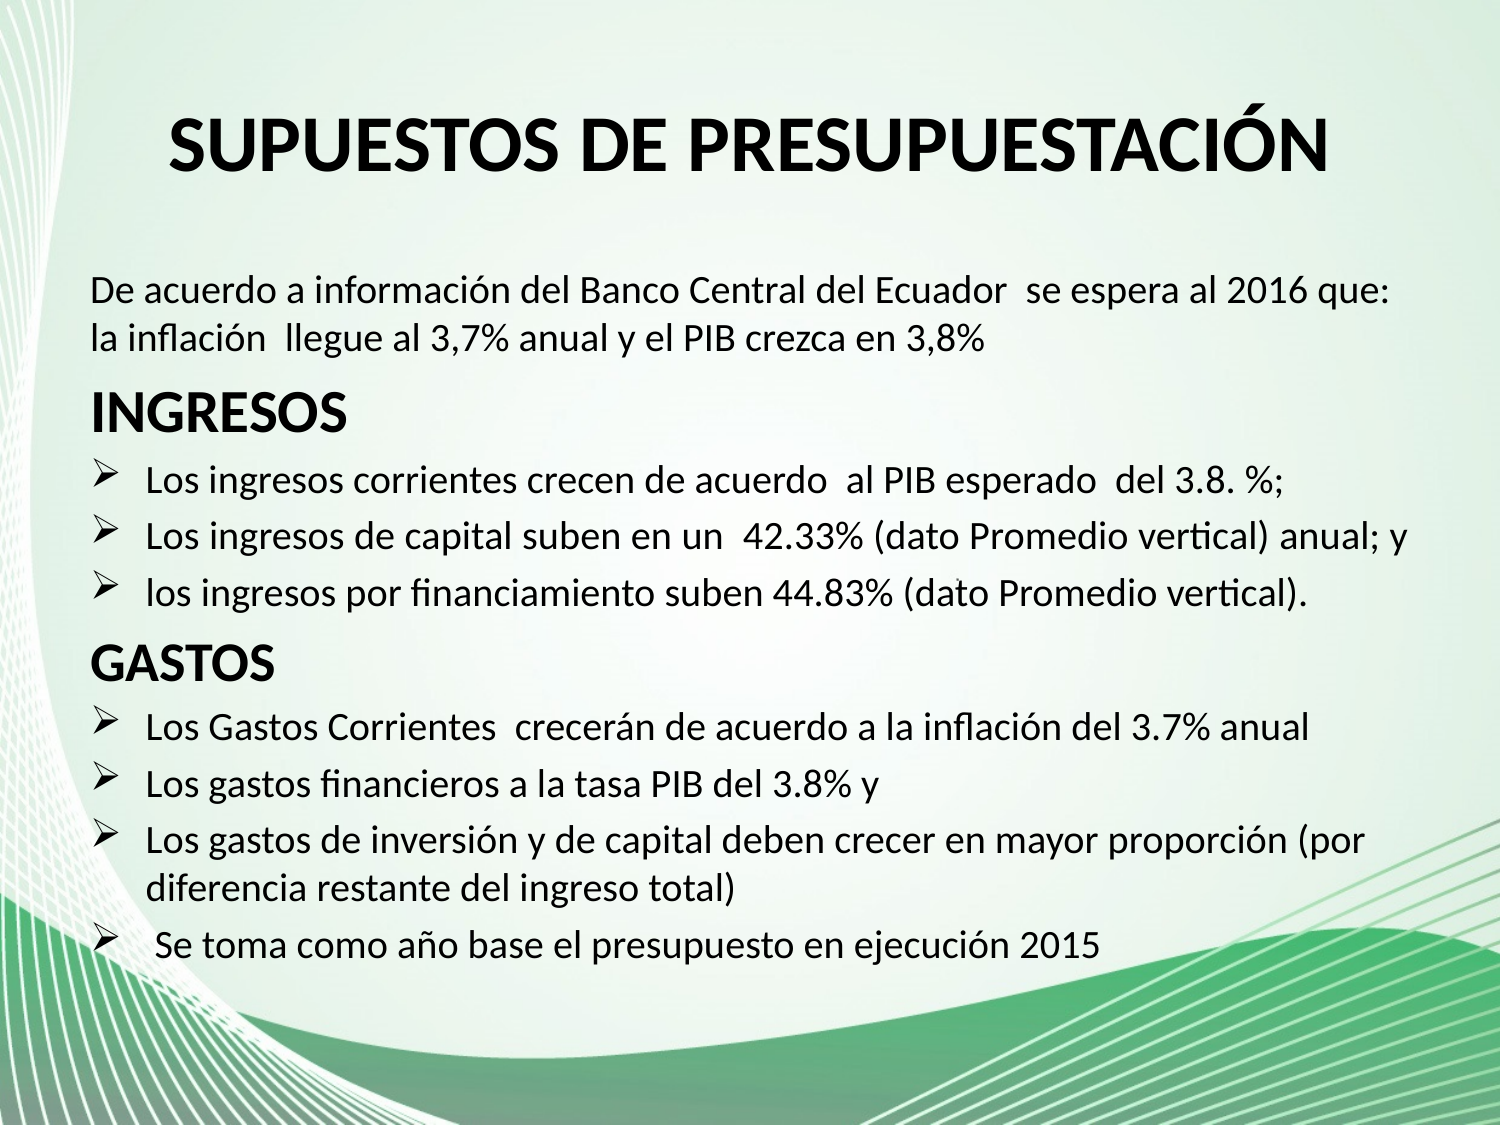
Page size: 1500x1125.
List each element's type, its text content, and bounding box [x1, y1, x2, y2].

title SUPUESTOS DE PRESUPUESTACIÓN [75, 45, 1425, 233]
list De acuerdo a información del Banco Central del Ecuador se espera al 2016 que: la inflación llegue al 3,7% anual y el PIB crezca en 3,8% INGRESOS Los ingresos corrientes crecen de acuerdo al PIB esperado del 3.8. %; Los ingresos de capital suben en un 42.33% (dato Promedio vertical) anual; y los ingresos por financiamiento suben 44.83% (dato Promedio vertical). GASTOS Los Gastos Corrientes crecerán de acuerdo a la inflación del 3.7% anual Los gastos financieros a la tasa PIB del 3.8% y Los gastos de inversión y de capital deben crecer en mayor proporción (por diferencia restante del ingreso total) Se toma como año base el presupuesto en ejecución 2015 [75, 255, 1425, 998]
picture [0, 0, 1500, 1125]
